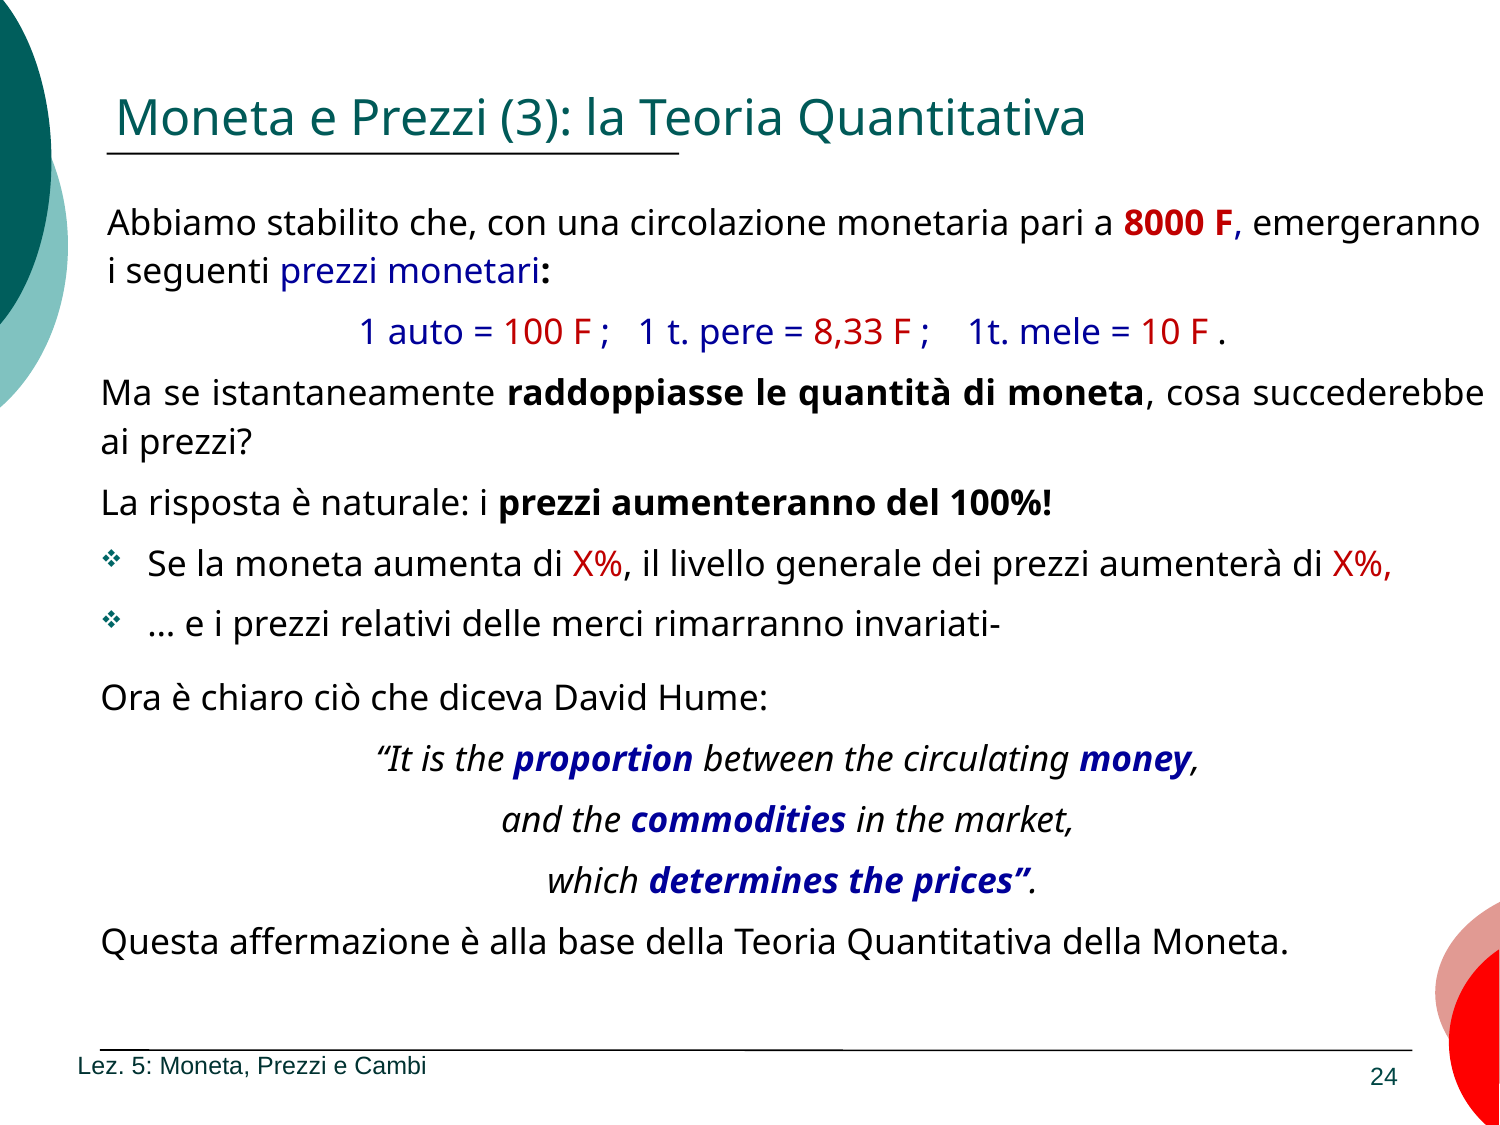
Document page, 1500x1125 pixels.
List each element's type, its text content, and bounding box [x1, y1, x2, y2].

text_box [150, 200, 1388, 988]
footer Lez. 5: Moneta, Prezzi e Cambi [62, 1049, 701, 1088]
list Abbiamo stabilito che, con una circolazione monetaria pari a 8000 F, emergeranno i seguenti prezzi monetari: 1 auto = 100 F ; 1 t. pere = 8,33 F ; 1t. mele = 10 F . Ma se istantaneamente raddoppiasse le quantità di moneta, cosa succederebbe ai prezzi? La risposta è naturale: i prezzi aumenteranno del 100%! Se la moneta aumenta di X%, il livello generale dei prezzi aumenterà di X%, … e i prezzi relativi delle merci rimarranno invariati- Ora è chiaro ciò che diceva David Hume: “It is the proportion between the circulating money, and the commodities in the market, which determines the prices”. Questa affermazione è alla base della Teoria Quantitativa della Moneta. [62, 186, 1500, 1088]
title Moneta e Prezzi (3): la Teoria Quantitativa [100, 78, 1277, 153]
